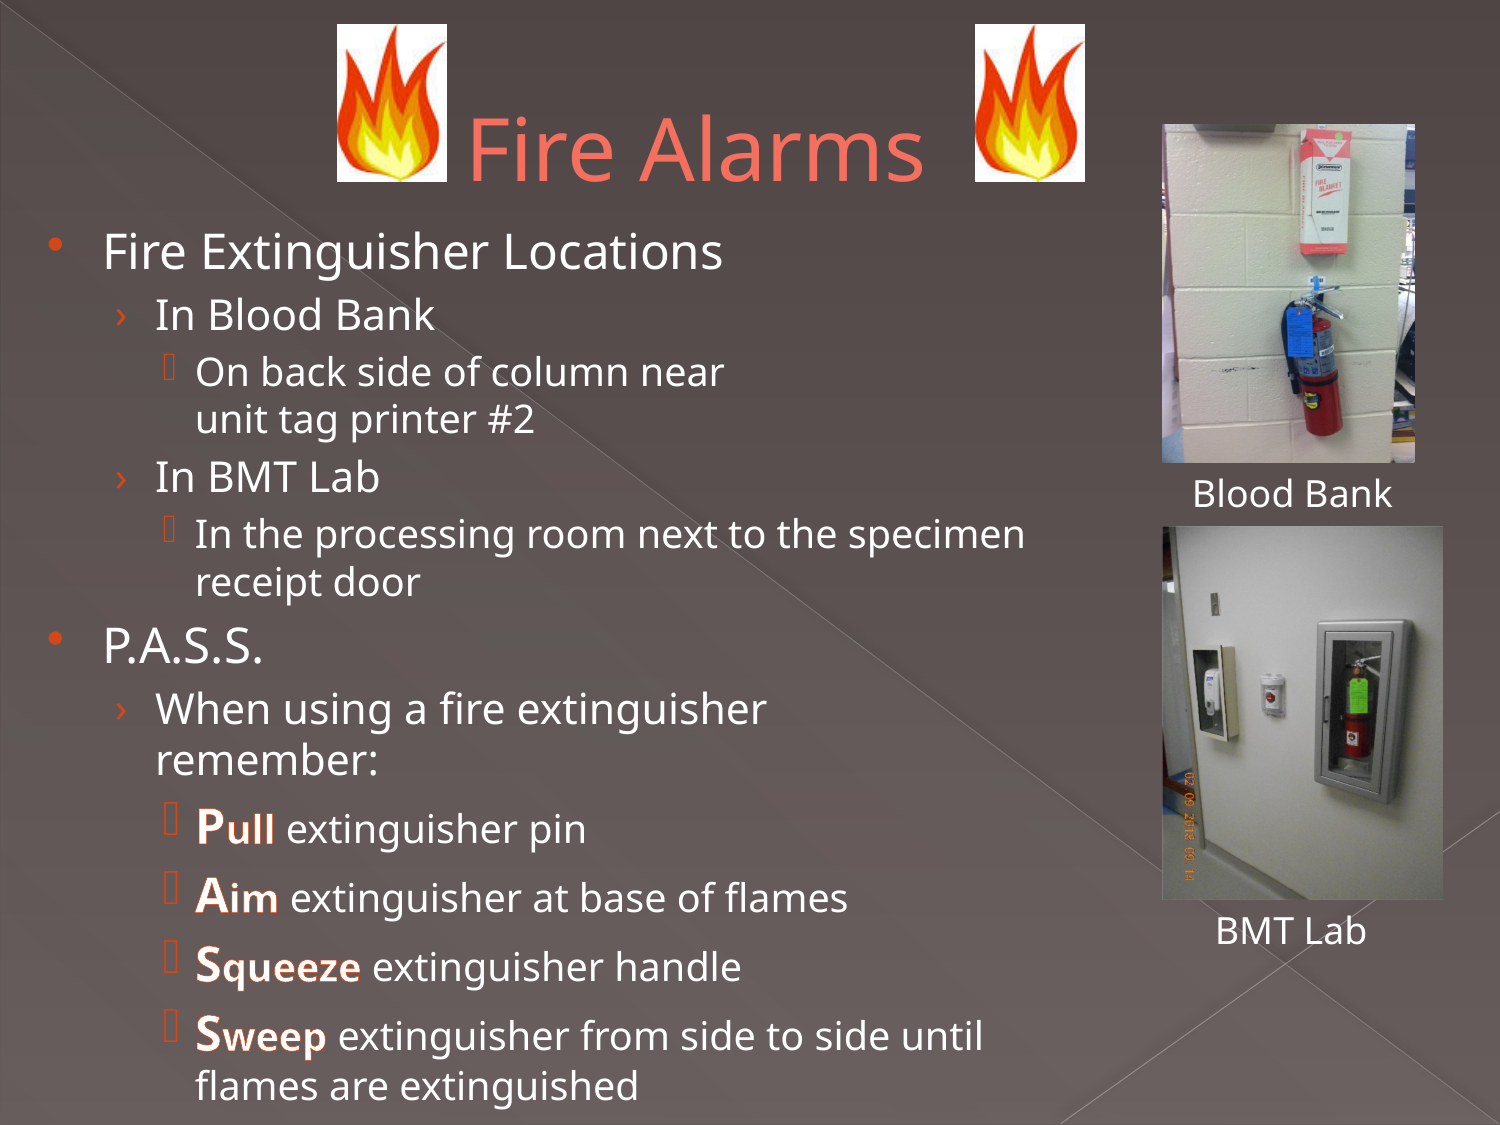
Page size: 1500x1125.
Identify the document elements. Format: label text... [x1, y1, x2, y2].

list Fire Extinguisher Locations In Blood Bank On back side of column near unit tag printer #2 In BMT Lab In the processing room next to the specimen receipt door P.A.S.S. When using a fire extinguisher remember: Pull extinguisher pin Aim extinguisher at base of flames Squeeze extinguisher handle Sweep extinguisher from side to side until flames are extinguished [24, 212, 1113, 1125]
text_box Blood Bank [1177, 464, 1409, 523]
title Fire Alarms [75, 62, 1425, 232]
picture [337, 24, 448, 182]
picture [1162, 124, 1415, 463]
text_box BMT Lab [1200, 900, 1383, 960]
picture [1115, 527, 1490, 900]
picture [974, 24, 1085, 182]
